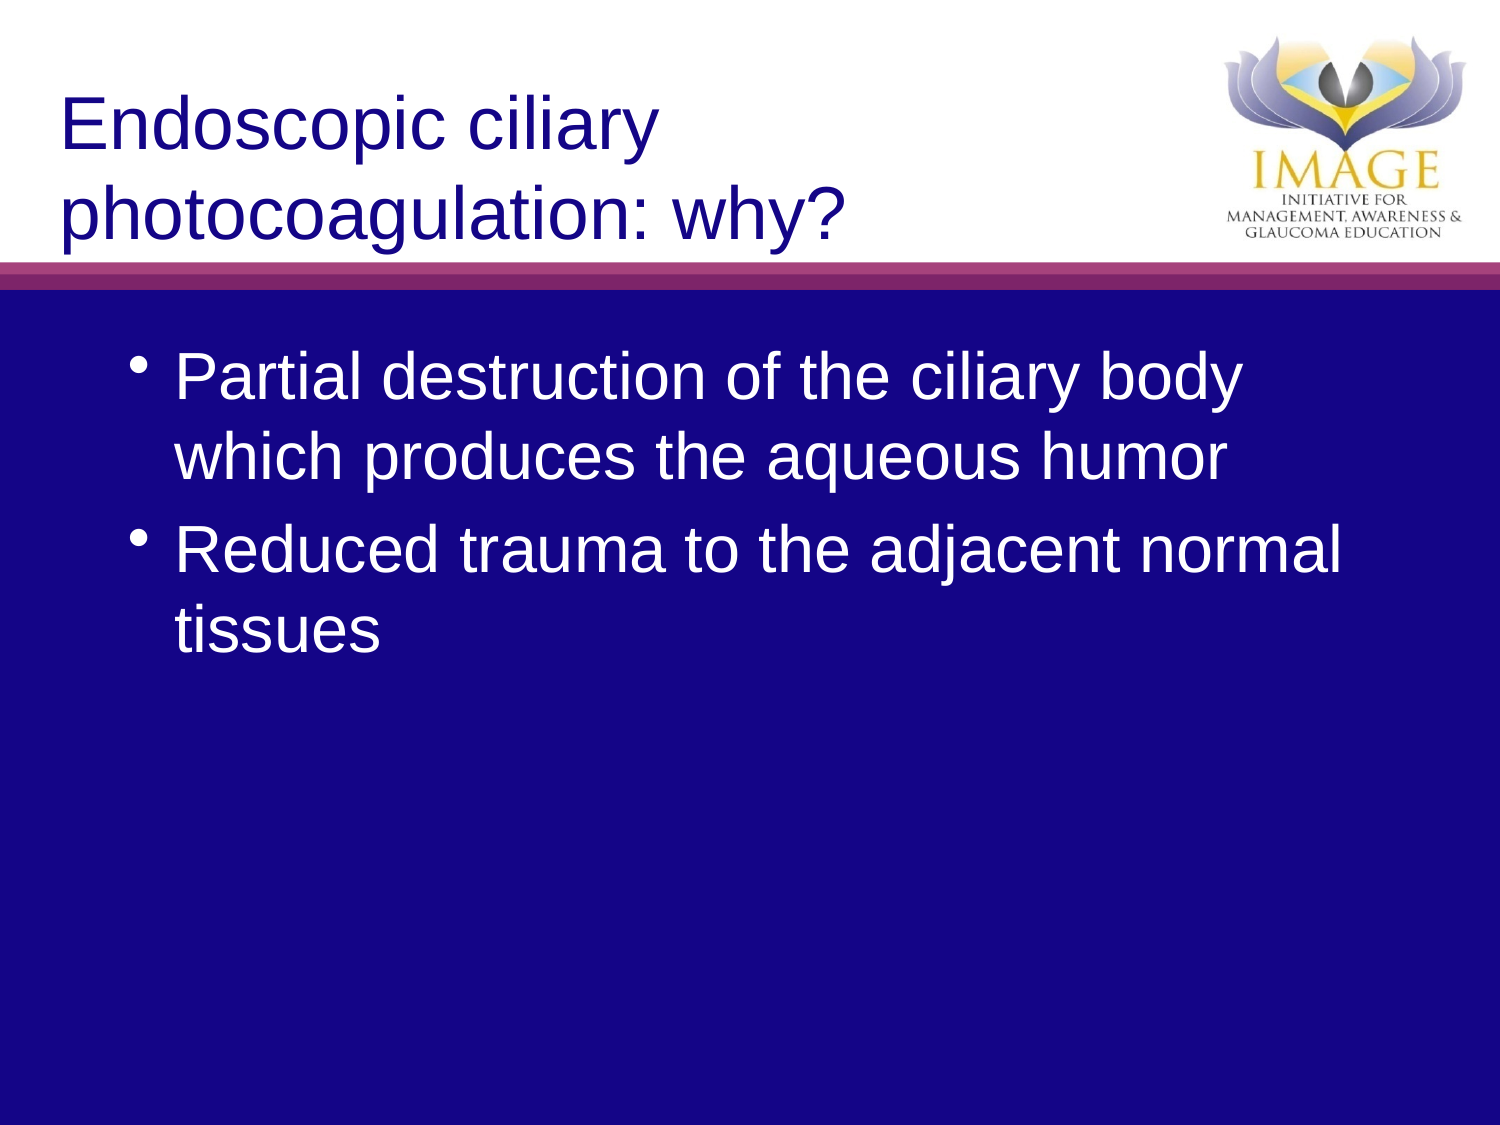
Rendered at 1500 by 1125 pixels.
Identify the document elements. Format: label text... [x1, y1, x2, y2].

title Endoscopic ciliary photocoagulation: why? [44, 70, 1137, 259]
list Partial destruction of the ciliary body which produces the aqueous humor Reduced trauma to the adjacent normal tissues [112, 324, 1388, 1001]
picture [1198, 0, 1500, 260]
